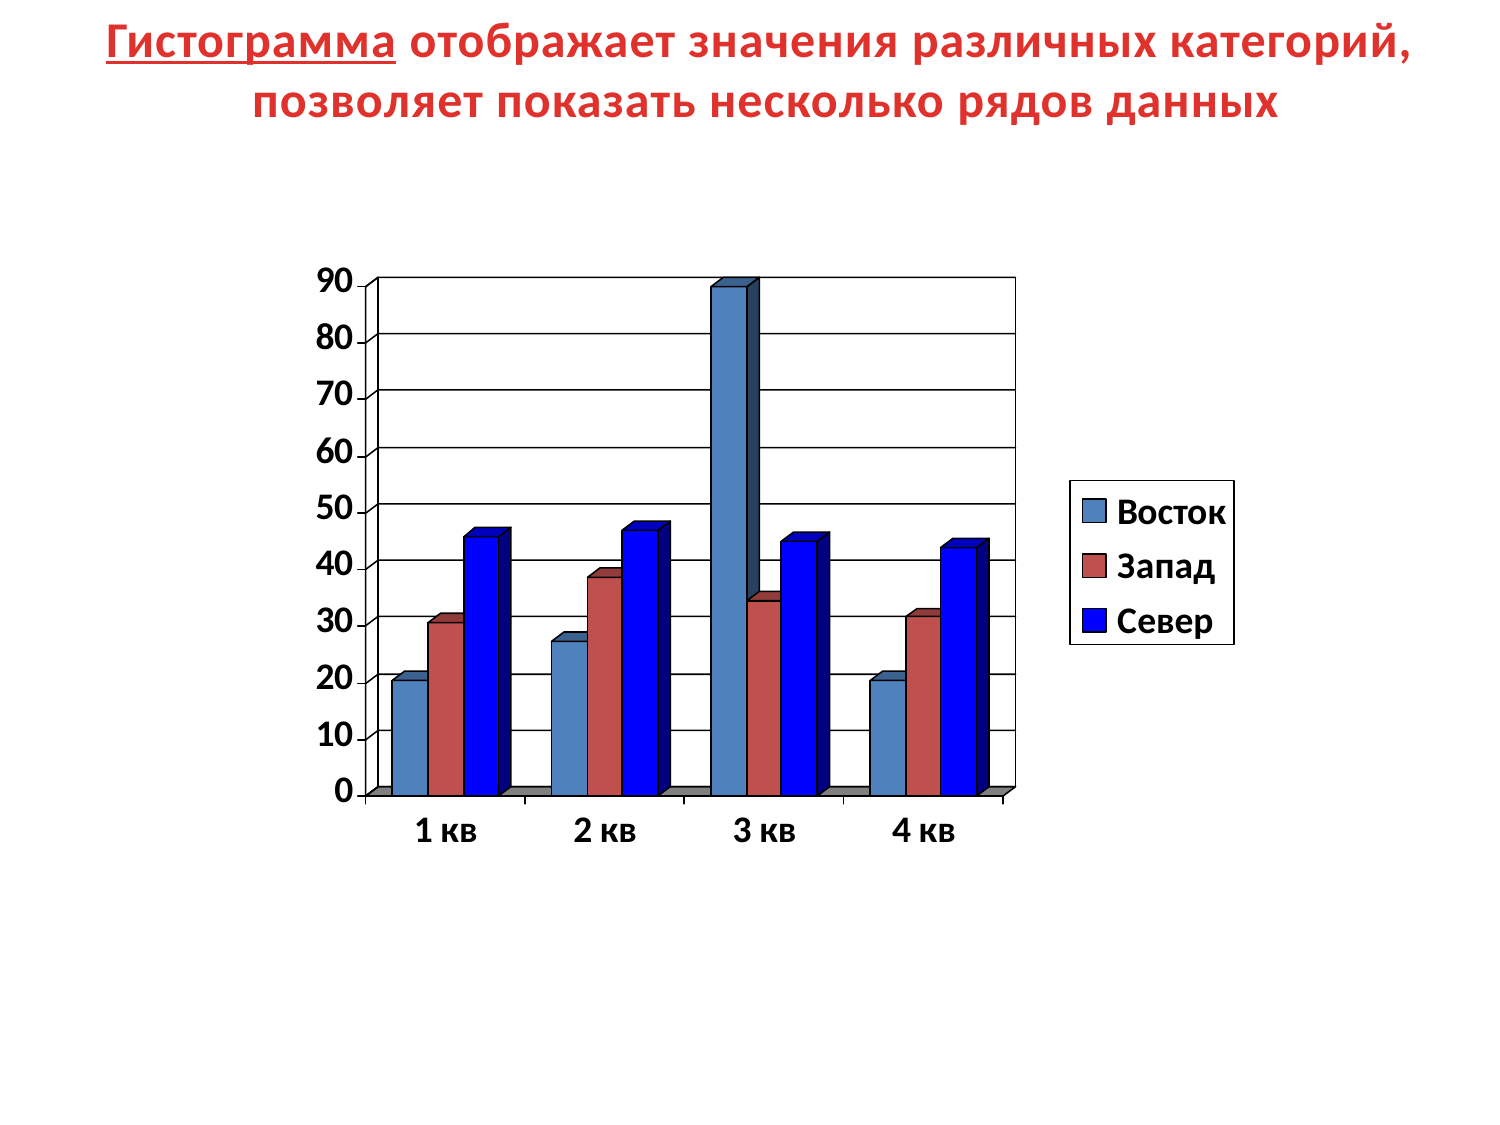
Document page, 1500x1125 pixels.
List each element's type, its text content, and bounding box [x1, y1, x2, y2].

text_box Гистограмма отображает значения различных категорий, позволяет показать несколько рядов данных [0, 0, 1500, 135]
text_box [249, 228, 1251, 897]
